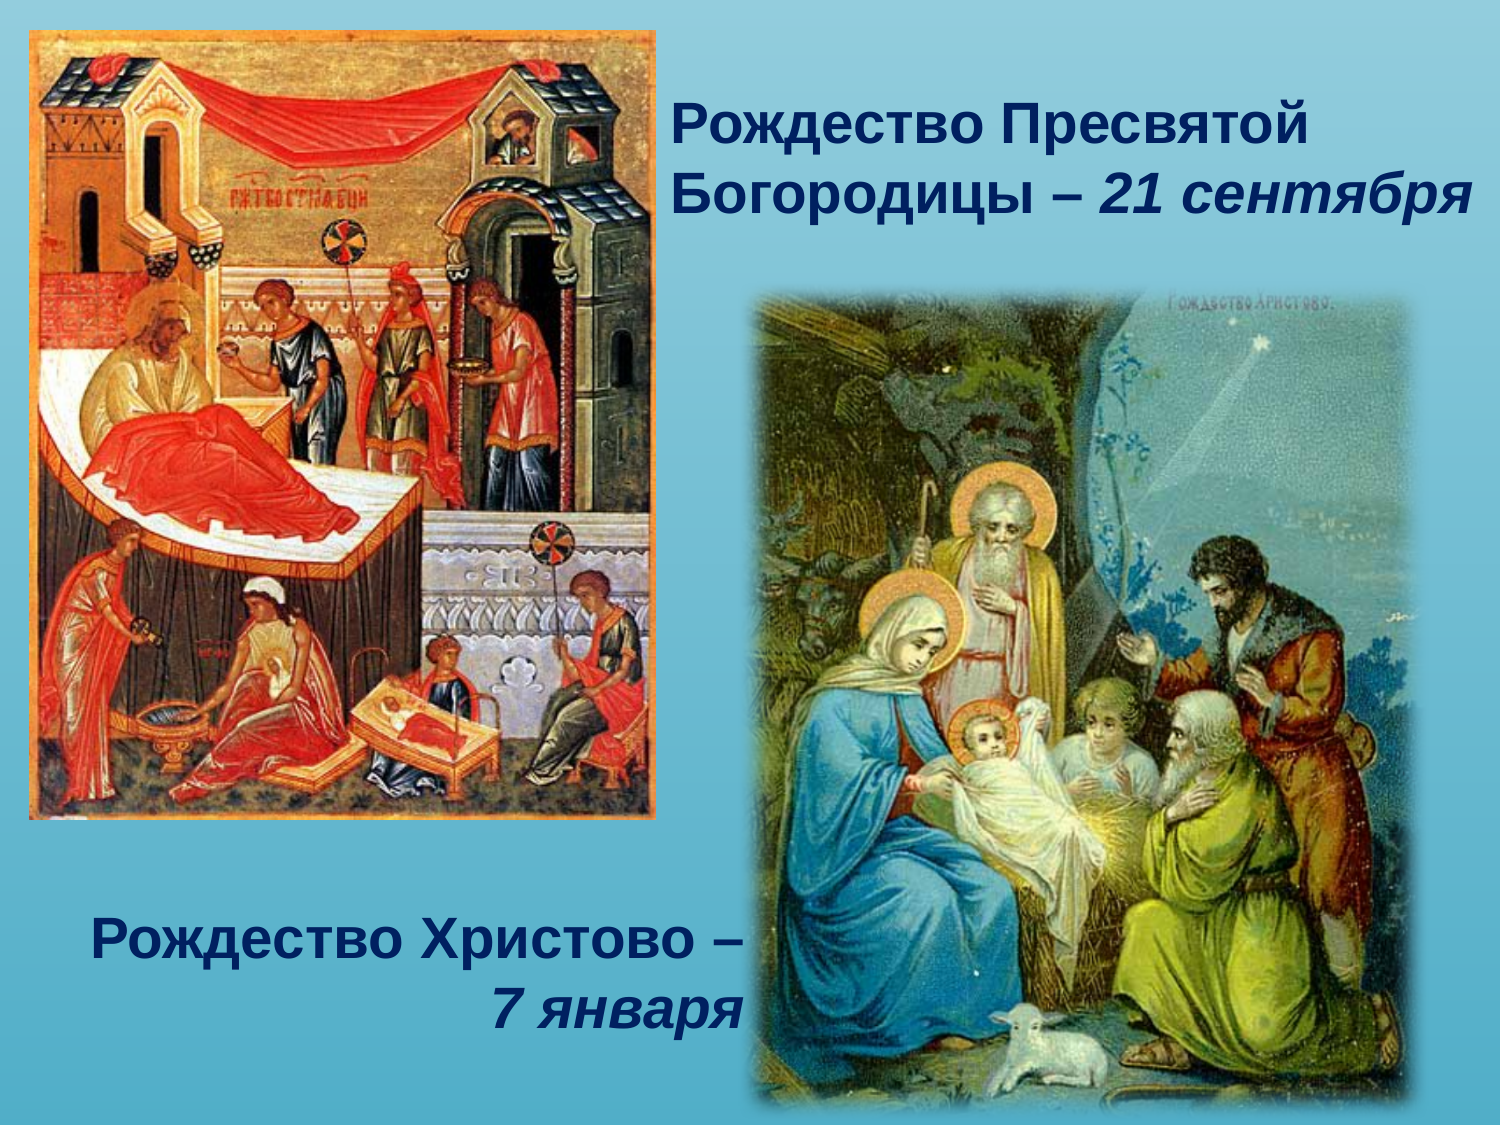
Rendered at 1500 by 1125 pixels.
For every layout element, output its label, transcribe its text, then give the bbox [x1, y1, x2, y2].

text_box Рождество Христово – 7 января [53, 893, 732, 1048]
picture [29, 30, 657, 821]
picture [737, 281, 1429, 1121]
text_box Рождество Пресвятой Богородицы – 21 сентября [661, 78, 1500, 233]
